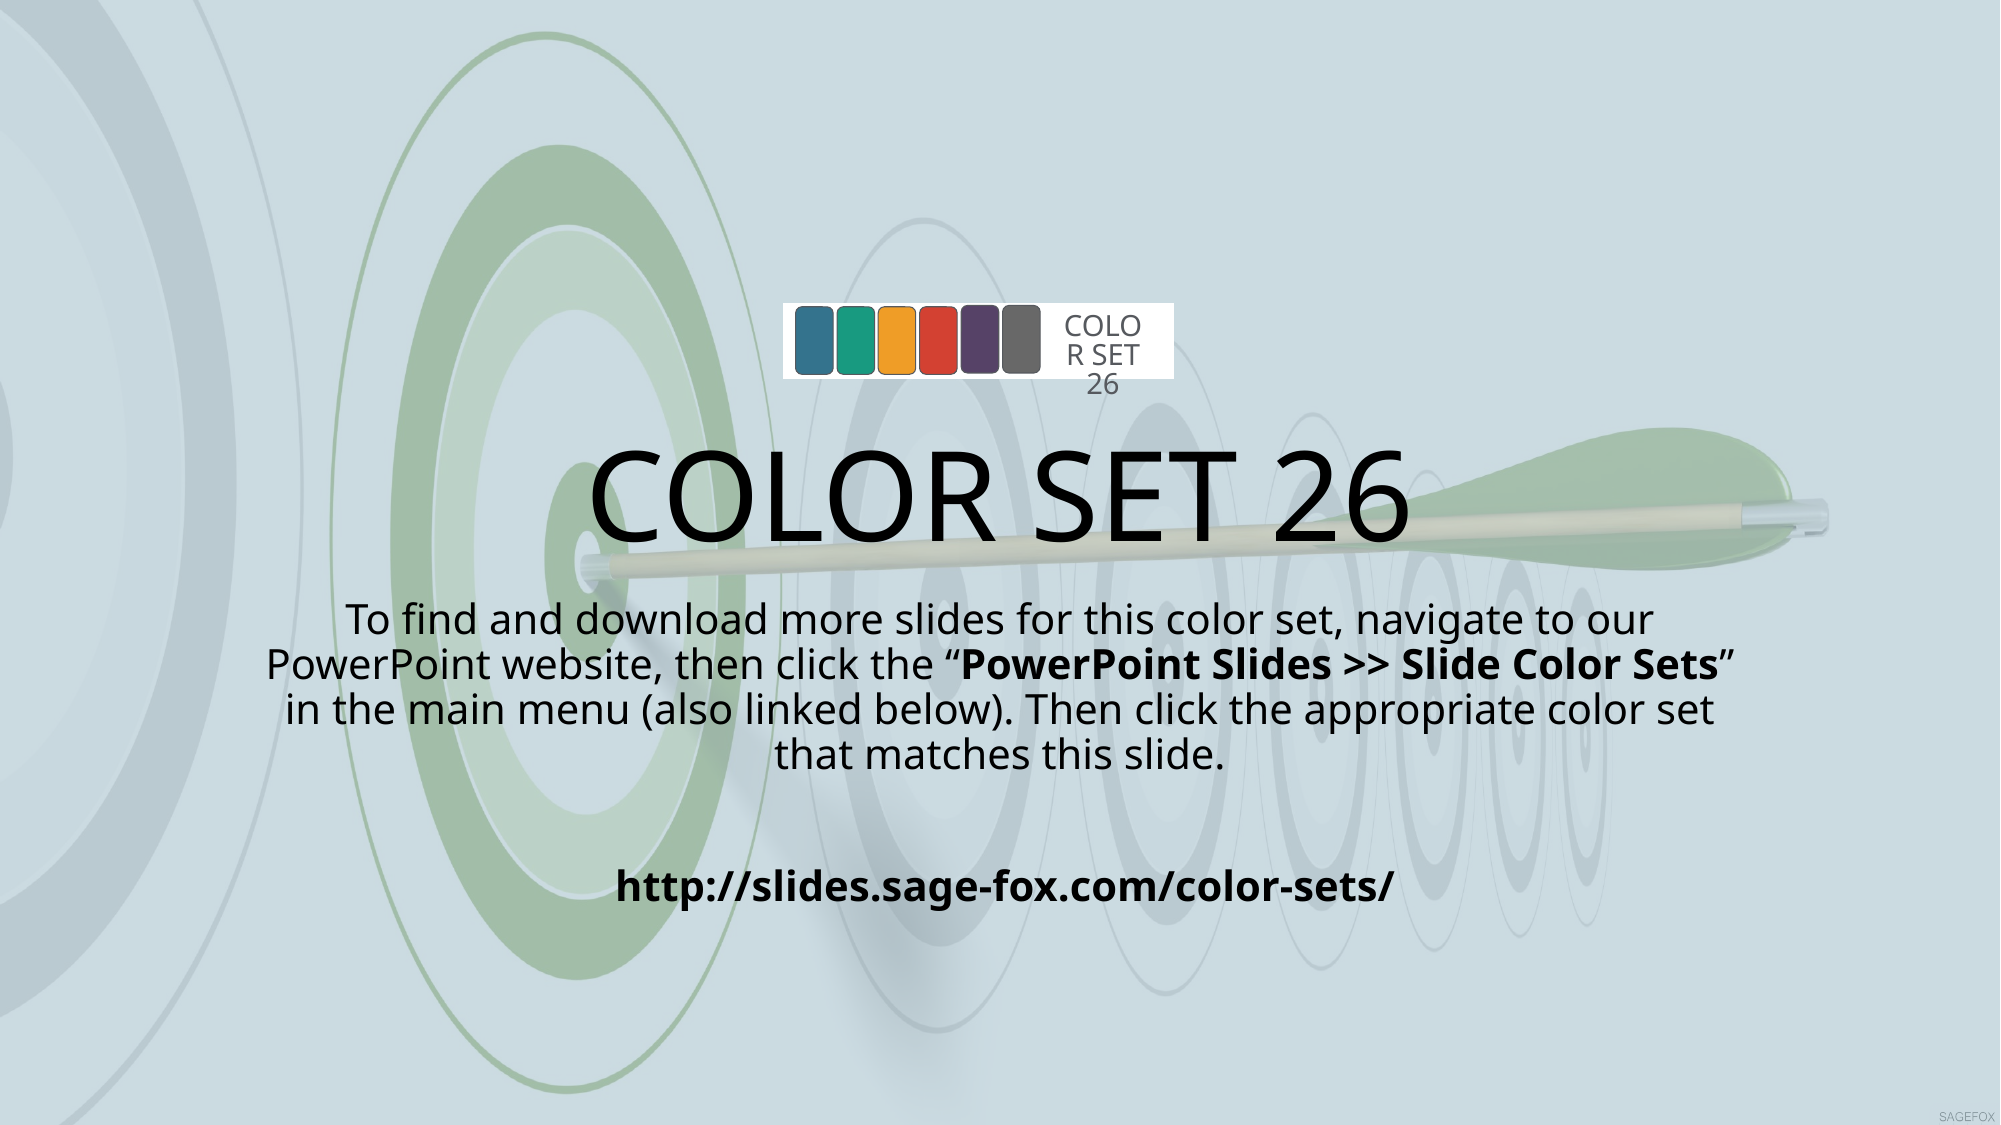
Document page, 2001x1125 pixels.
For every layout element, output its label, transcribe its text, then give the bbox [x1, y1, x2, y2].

subtitle To find and download more slides for this color set, navigate to our PowerPoint website, then click the “PowerPoint Slides >> Slide Color Sets” in the main menu (also linked below). Then click the appropriate color set that matches this slide. http://slides.sage-fox.com/color-sets/ [249, 590, 1750, 863]
title COLOR SET 26 [249, 184, 1750, 576]
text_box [783, 303, 1174, 380]
